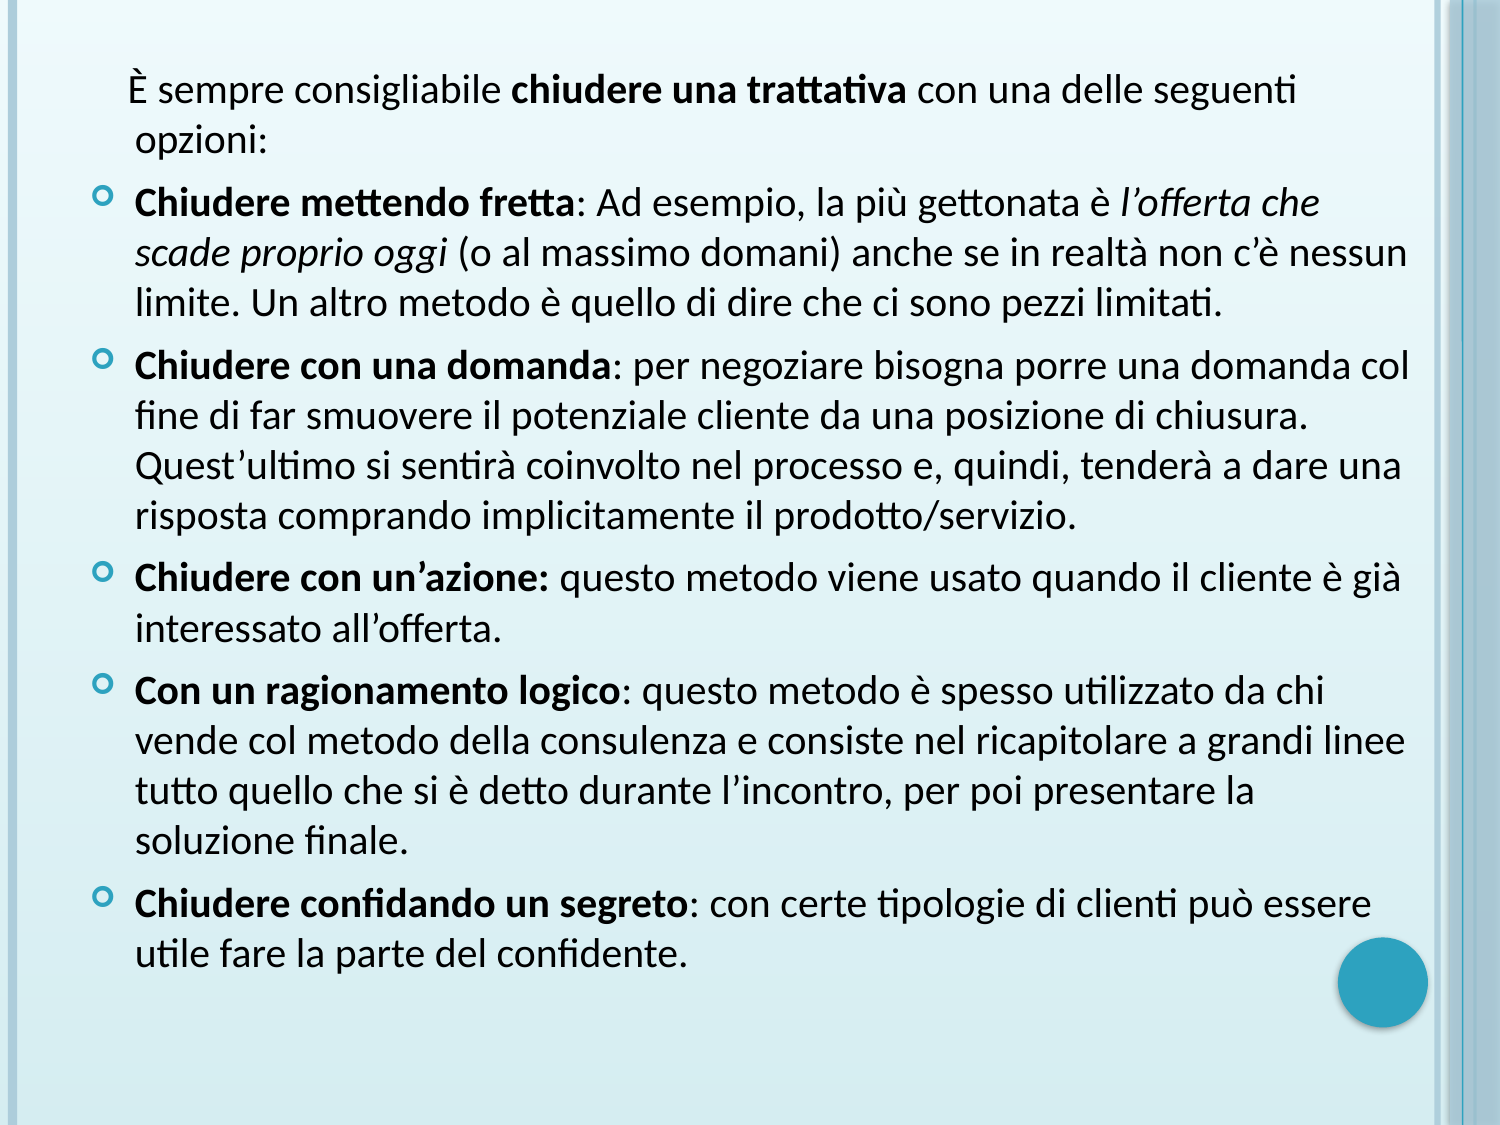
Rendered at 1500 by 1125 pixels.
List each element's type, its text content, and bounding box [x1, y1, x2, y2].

list È sempre consigliabile chiudere una trattativa con una delle seguenti opzioni: Chiudere mettendo fretta: Ad esempio, la più gettonata è l’offerta che scade proprio oggi (o al massimo domani) anche se in realtà non c’è nessun limite. Un altro metodo è quello di dire che ci sono pezzi limitati. Chiudere con una domanda: per negoziare bisogna porre una domanda col fine di far smuovere il potenziale cliente da una posizione di chiusura. Quest’ultimo si sentirà coinvolto nel processo e, quindi, tenderà a dare una risposta comprando implicitamente il prodotto/servizio. Chiudere con un’azione: questo metodo viene usato quando il cliente è già interessato all’offerta. Con un ragionamento logico: questo metodo è spesso utilizzato da chi vende col metodo della consulenza e consiste nel ricapitolare a grandi linee tutto quello che si è detto durante l’incontro, per poi presentare la soluzione finale. Chiudere confidando un segreto: con certe tipologie di clienti può essere utile fare la parte del confidente. [75, 54, 1436, 1062]
